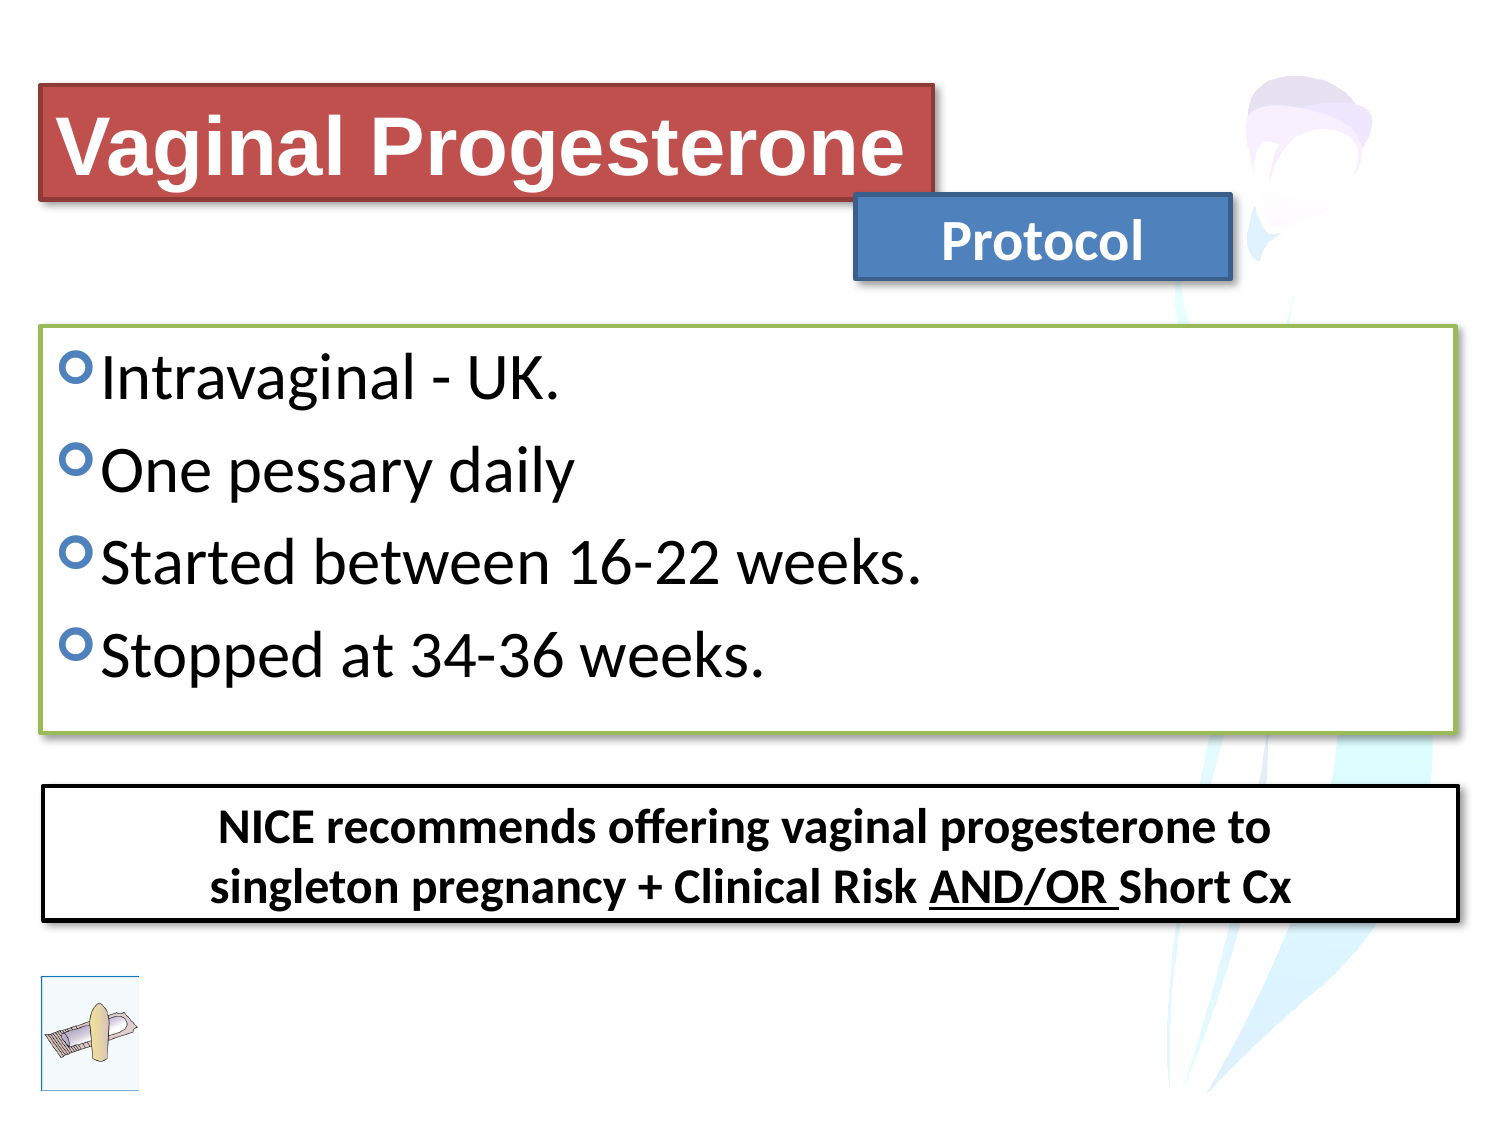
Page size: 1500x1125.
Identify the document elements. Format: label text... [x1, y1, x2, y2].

text_box Intravaginal - UK. One pessary daily Started between 16-22 weeks. Stopped at 34-36 weeks. [38, 324, 1458, 735]
picture [40, 974, 140, 1093]
text_box Protocol [853, 192, 1233, 281]
text_box NICE recommends offering vaginal progesterone to singleton pregnancy + Clinical Risk AND/OR Short Cx [41, 784, 1460, 923]
text_box Vaginal Progesterone [38, 83, 935, 202]
